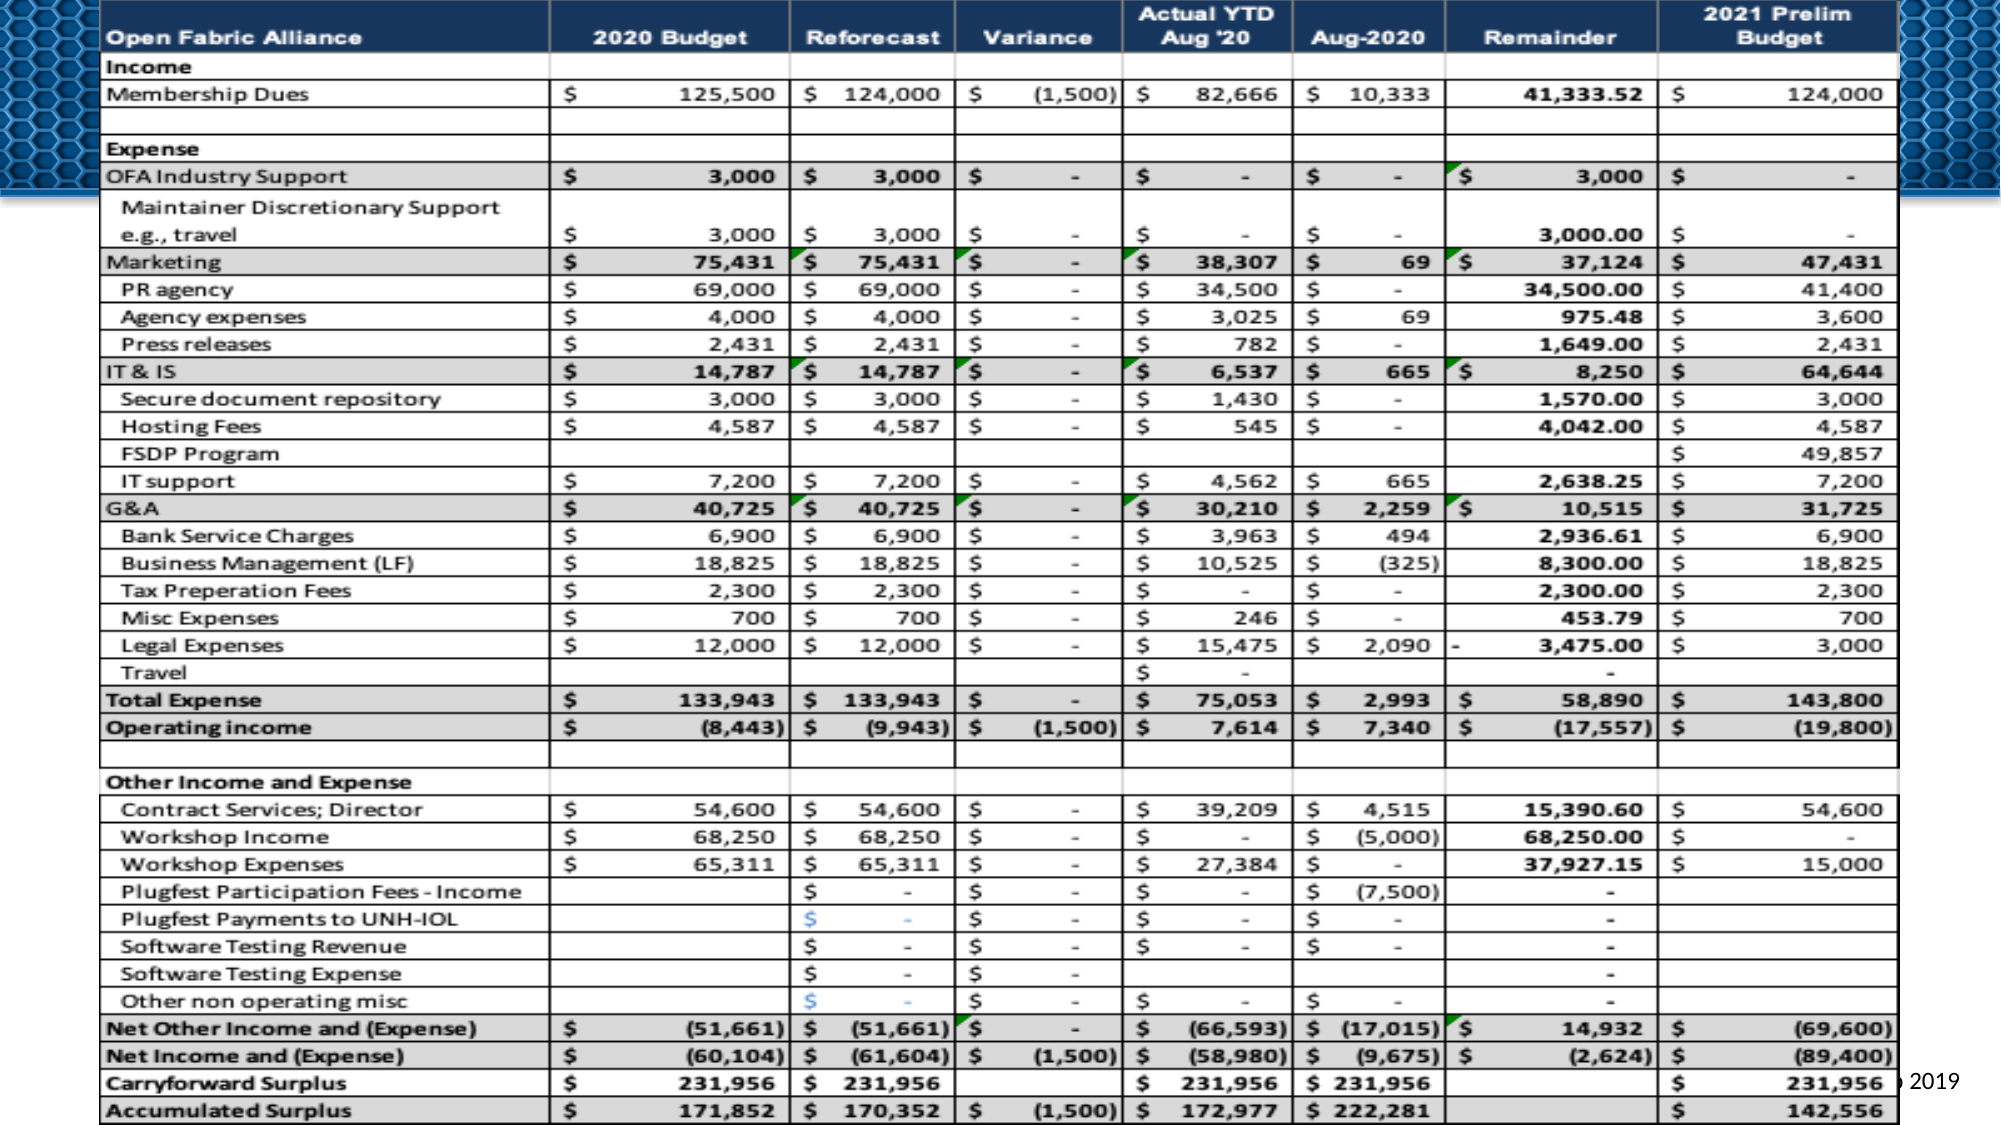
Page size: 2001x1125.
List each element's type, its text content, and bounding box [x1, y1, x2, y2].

footer OpenFabrics Alliance Workshop 2019 [1903, 1050, 1976, 1110]
picture [0, 0, 2000, 1125]
